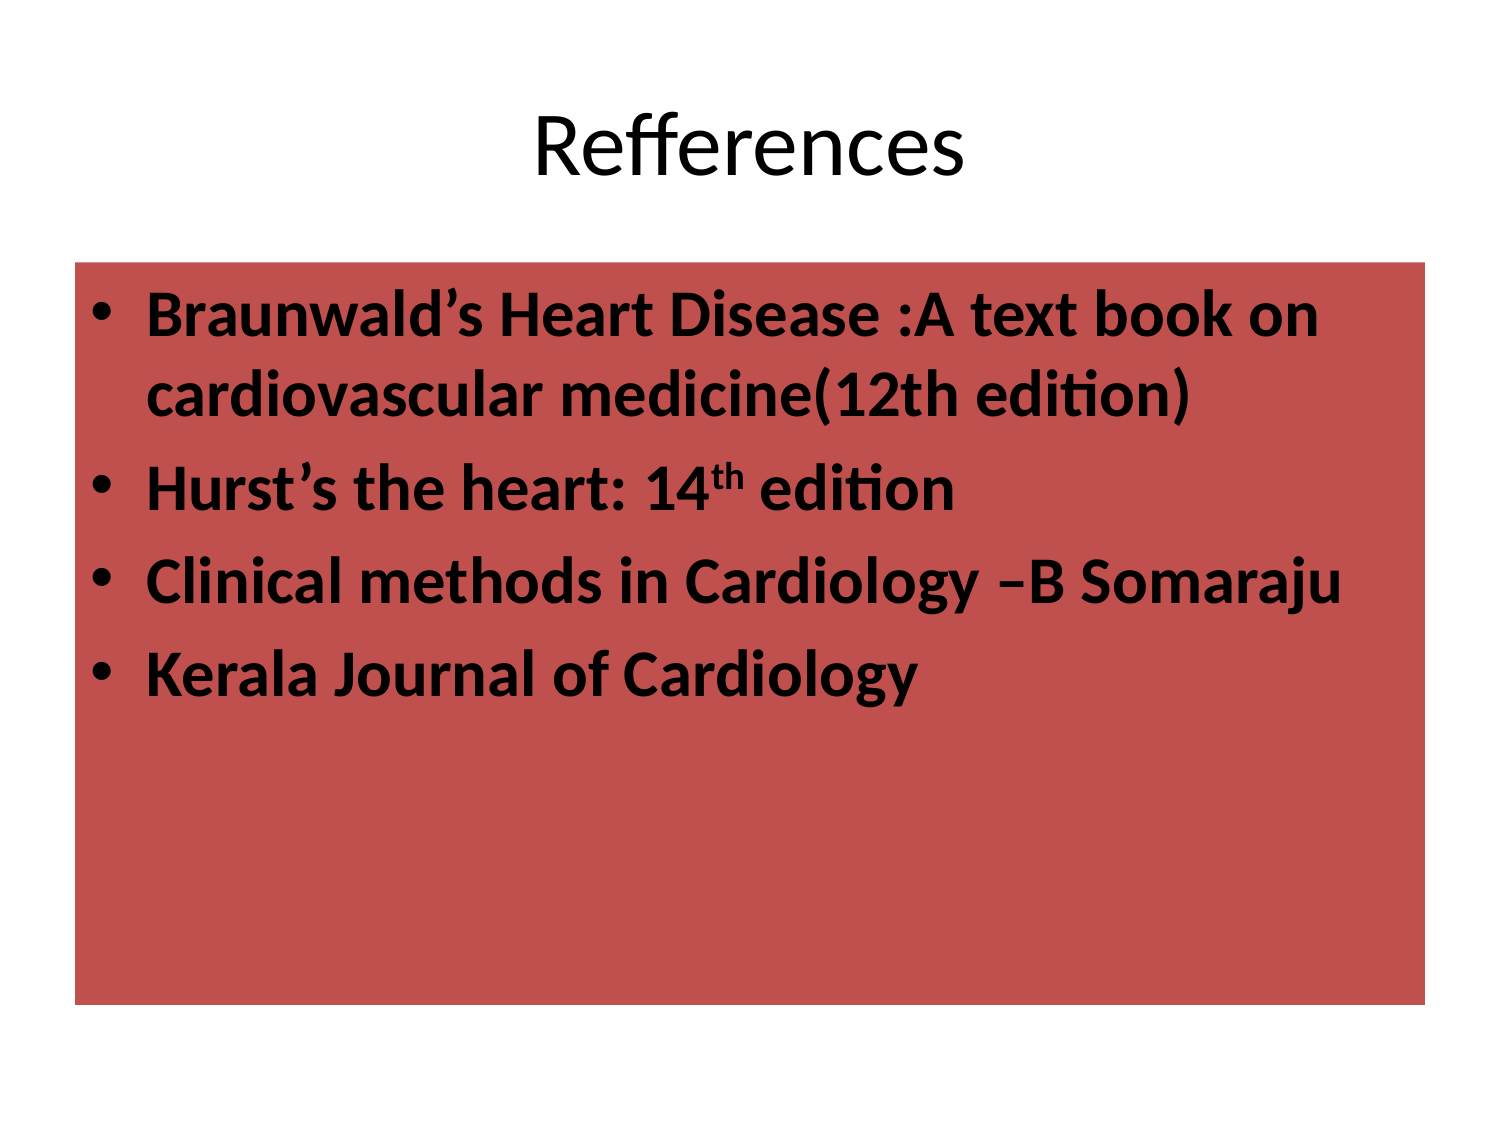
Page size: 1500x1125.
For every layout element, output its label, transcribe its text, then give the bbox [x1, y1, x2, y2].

title Refferences [75, 45, 1425, 233]
list Braunwald’s Heart Disease :A text book on cardiovascular medicine(12th edition) Hurst’s the heart: 14th edition Clinical methods in Cardiology –B Somaraju Kerala Journal of Cardiology [75, 262, 1425, 1005]
